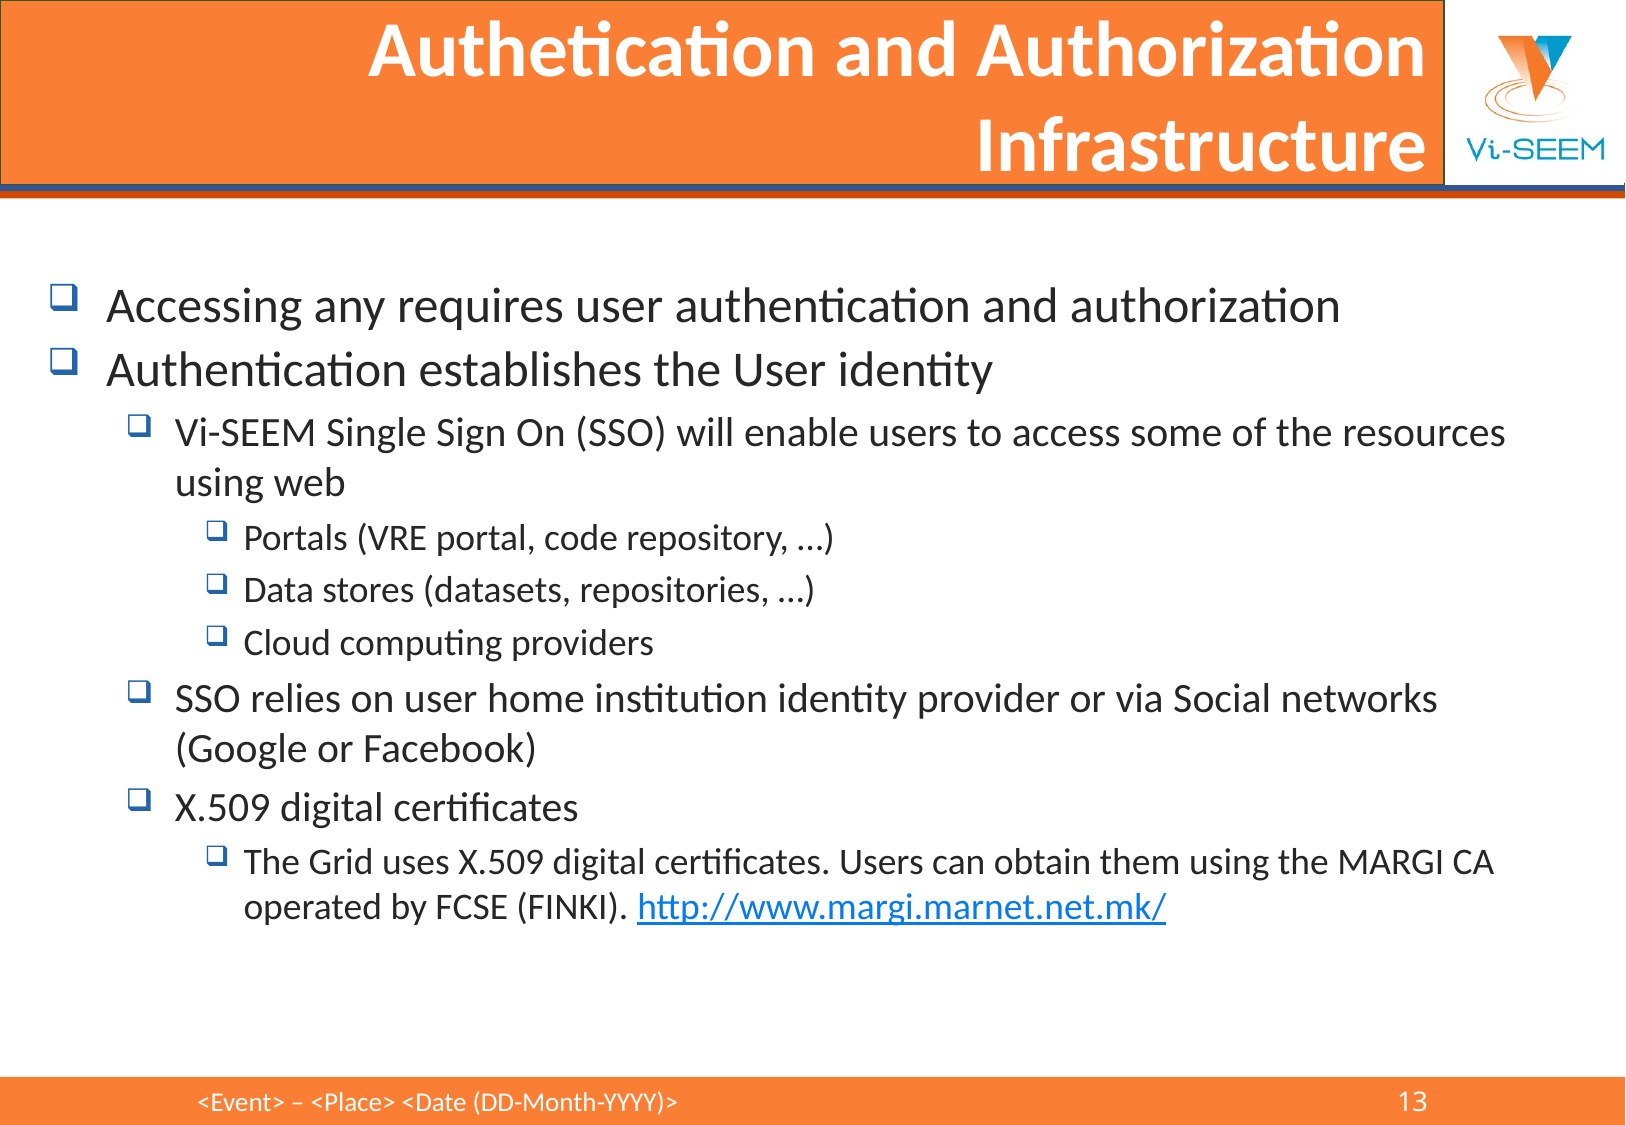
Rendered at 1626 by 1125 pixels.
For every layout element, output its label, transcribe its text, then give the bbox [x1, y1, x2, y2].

footer <Event> – <Place> <Date (DD-Month-YYYY)> 13 [0, 1076, 1625, 1125]
list Accessing any requires user authentication and authorization Authentication establishes the User identity Vi-SEEM Single Sign On (SSO) will enable users to access some of the resources using web Portals (VRE portal, code repository, …) Data stores (datasets, repositories, …) Cloud computing providers SSO relies on user home institution identity provider or via Social networks (Google or Facebook) X.509 digital certificates The Grid uses X.509 digital certificates. Users can obtain them using the MARGI CA operated by FCSE (FINKI). http://www.margi.marnet.net.mk/ [31, 270, 1594, 1076]
picture [1445, 0, 1624, 185]
title Authetication and Authorization Infrastructure [0, 0, 1445, 185]
